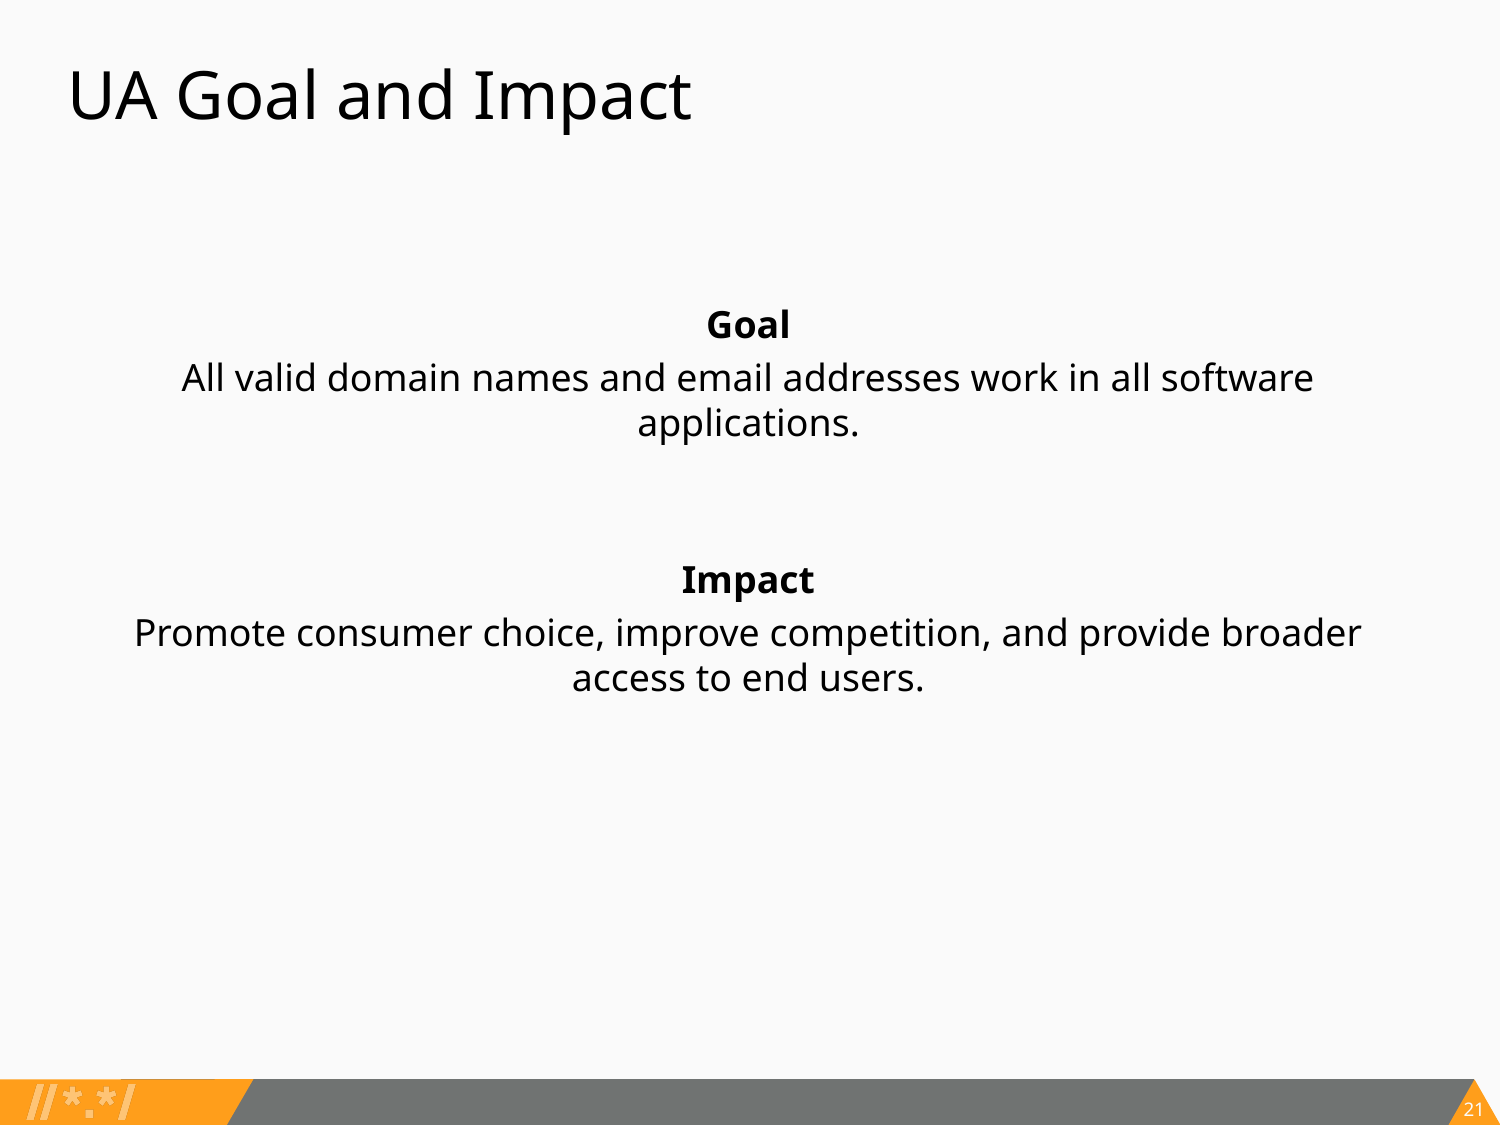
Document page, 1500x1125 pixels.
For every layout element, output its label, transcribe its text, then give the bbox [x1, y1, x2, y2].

title UA Goal and Impact [52, 45, 1439, 233]
text_box Goal All valid domain names and email addresses work in all software applications. Impact Promote consumer choice, improve competition, and provide broader access to end users. [99, 241, 1398, 992]
